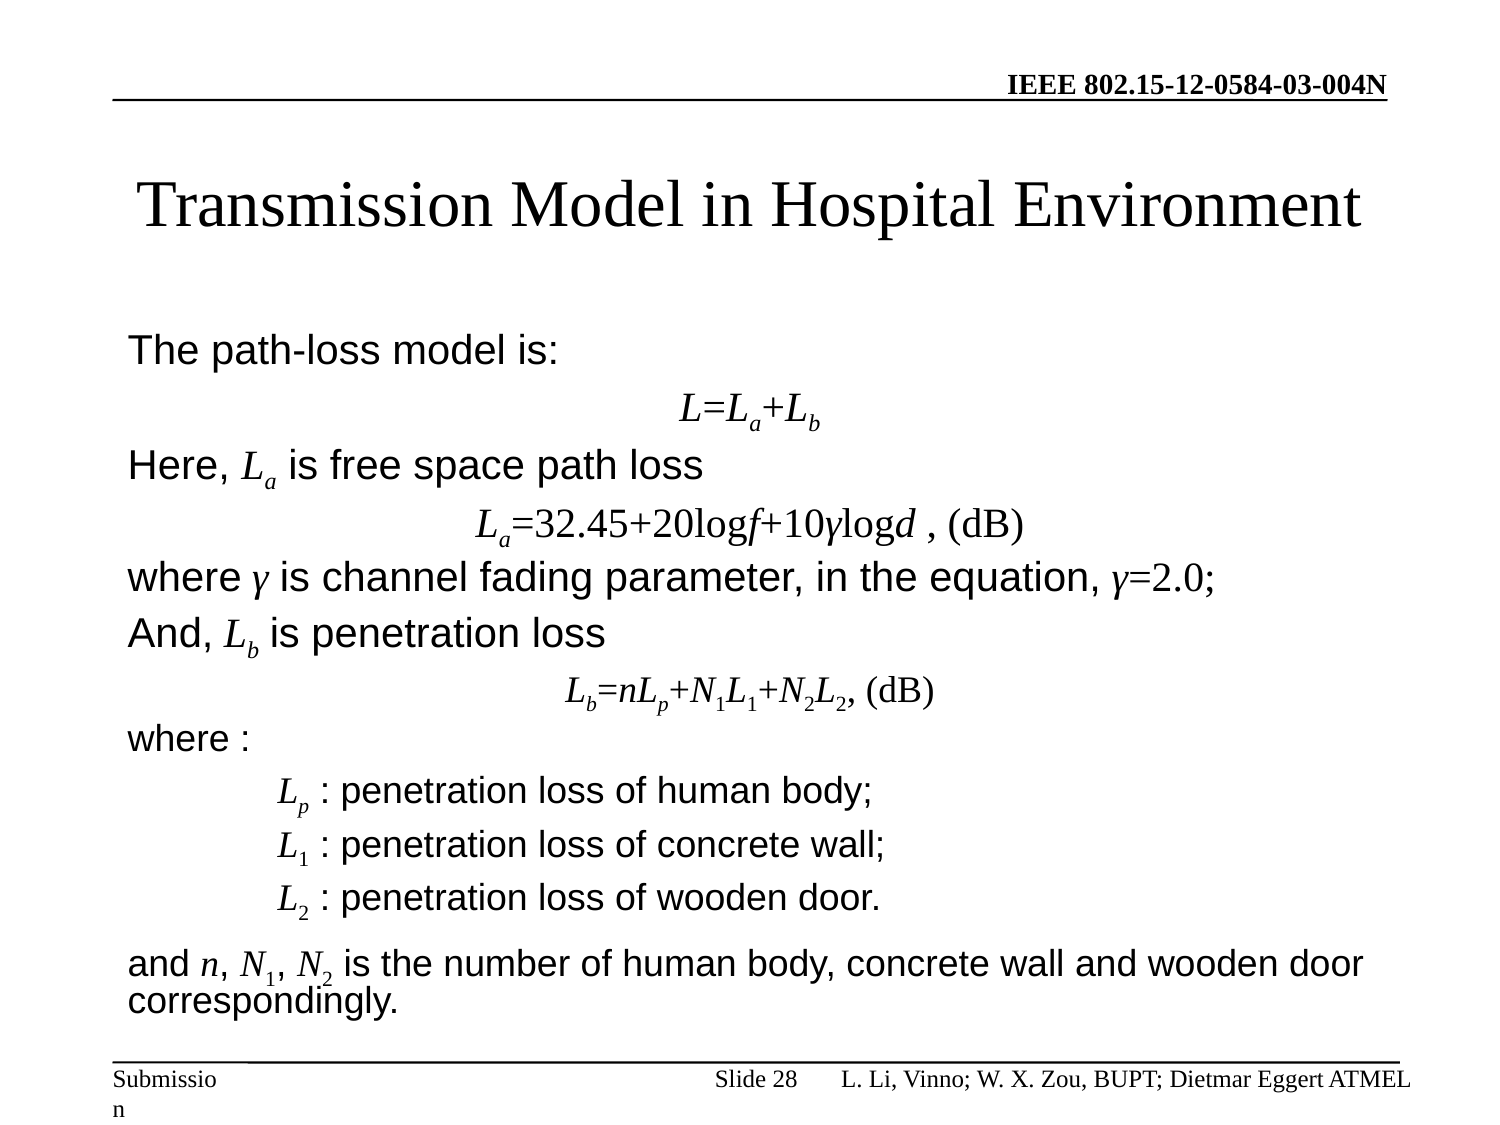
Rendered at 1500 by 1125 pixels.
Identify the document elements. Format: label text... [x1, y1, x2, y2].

list The path-loss model is: L=La+Lb Here, La is free space path loss La=32.45+20logf+10γlogd , (dB) where γ is channel fading parameter, in the equation, γ=2.0; And, Lb is penetration loss Lb=nLp+N1L1+N2L2, (dB) where : Lp : penetration loss of human body; L1 : penetration loss of concrete wall; L2 : penetration loss of wooden door. and n, N1, N2 is the number of human body, concrete wall and wooden door correspondingly. [112, 324, 1388, 1038]
title Transmission Model in Hospital Environment [112, 112, 1388, 288]
footer L. Li, Vinno; W. X. Zou, BUPT; Dietmar Eggert ATMEL [800, 1061, 1413, 1093]
slide_number Slide 28 [712, 1061, 800, 1093]
